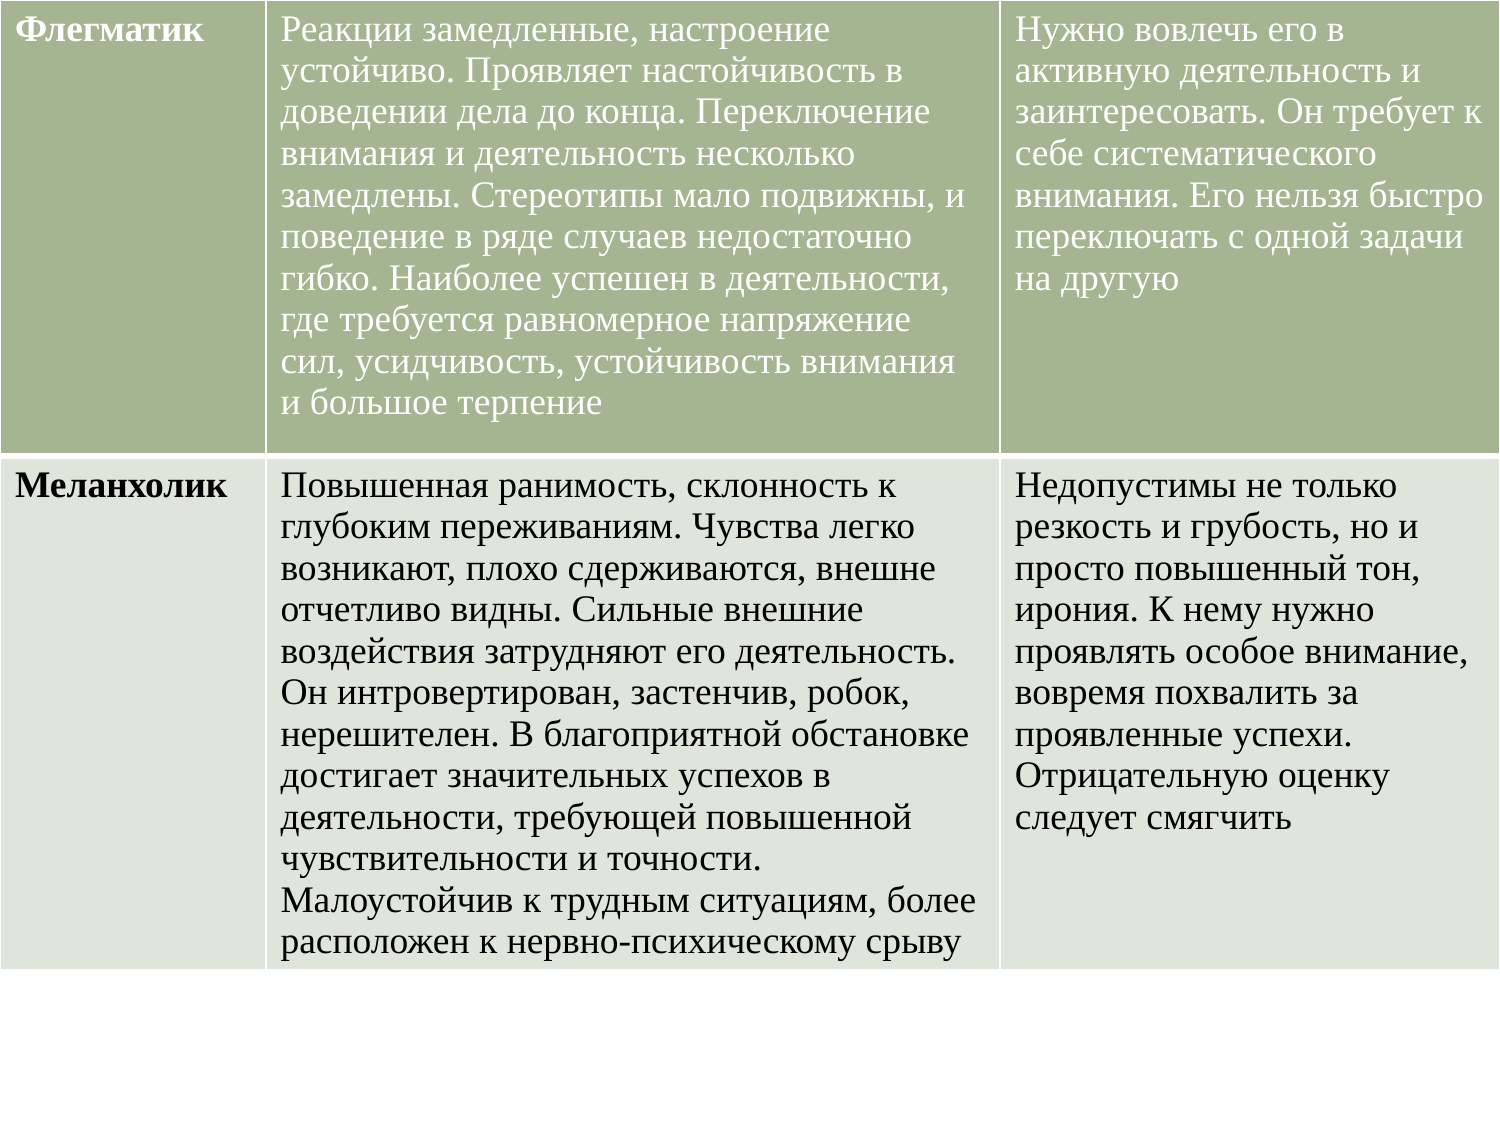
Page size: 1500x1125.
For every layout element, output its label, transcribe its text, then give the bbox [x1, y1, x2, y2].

table_header Флегматик [1, 1, 265, 453]
table_cell Повышенная ранимость, склонность к глубоким переживаниям. Чувства легко возникают, плохо сдерживаются, внешне отчетливо видны. Сильные внешние воздействия затрудняют его деятельность. Он интровертирован, застенчив, робок, нерешителен. В благоприятной обстановке достигает значительных успехов в деятельности, требующей повышенной чувствительности и точности. Малоустойчив к трудным ситуациям, более расположен к нервно-психическому срыву [267, 459, 999, 969]
table_cell Недопустимы не только резкость и грубость, но и просто повышенный тон, ирония. К нему нужно проявлять особое внимание, вовремя похвалить за проявленные успехи. Отрицательную оценку следует смягчить [1001, 459, 1499, 969]
table_header Реакции замедленные, настроение устойчиво. Проявляет настойчивость в доведении дела до конца. Переключение внимания и деятельность несколько замедлены. Стереотипы мало подвижны, и поведение в ряде случаев недостаточно гибко. Наиболее успешен в деятельности, где требуется равномерное напряжение сил, усидчивость, устойчивость внимания и большое терпение [267, 1, 999, 453]
table_cell Меланхолик [1, 459, 265, 969]
table_header Нужно вовлечь его в активную деятельность и заинтересовать. Он требует к себе систематического внимания. Его нельзя быстро переключать с одной задачи на другую [1001, 1, 1499, 453]
